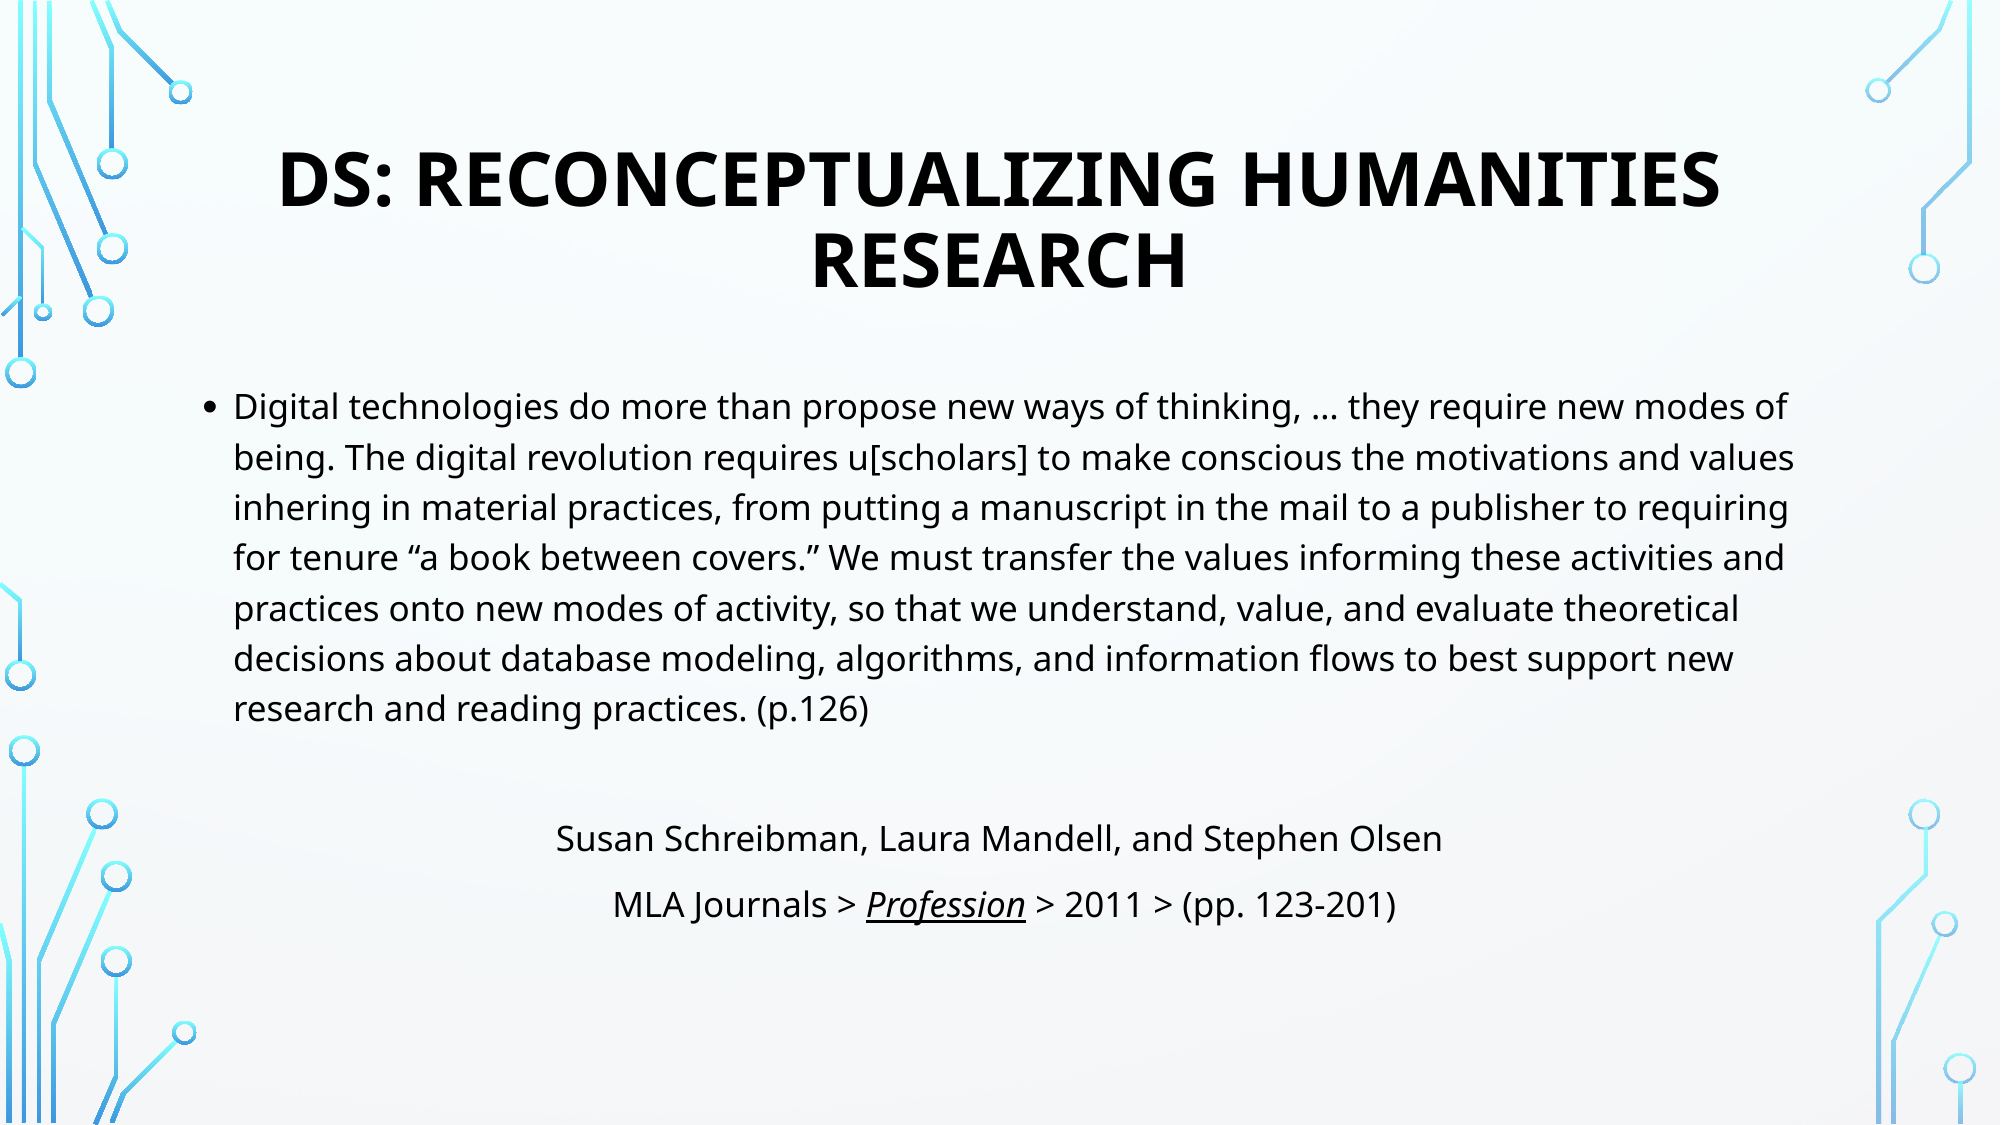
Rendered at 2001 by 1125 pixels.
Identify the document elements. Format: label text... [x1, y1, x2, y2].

list Digital technologies do more than propose new ways of thinking, … they require new modes of being. The digital revolution requires u[scholars] to make conscious the motivations and values inhering in material practices, from putting a manuscript in the mail to a publisher to requiring for tenure “a book between covers.” We must transfer the values informing these activities and practices onto new modes of activity, so that we understand, value, and evaluate theoretical decisions about database modeling, algorithms, and information flows to best support new research and reading practices. (p.126) Susan Schreibman, Laura Mandell, and Stephen Olsen MLA Journals > Profession > 2011 > (pp. 123-201) [187, 369, 1813, 950]
title Ds: Reconceptualizing HUMANITIES RESEARCH [187, 101, 1813, 344]
